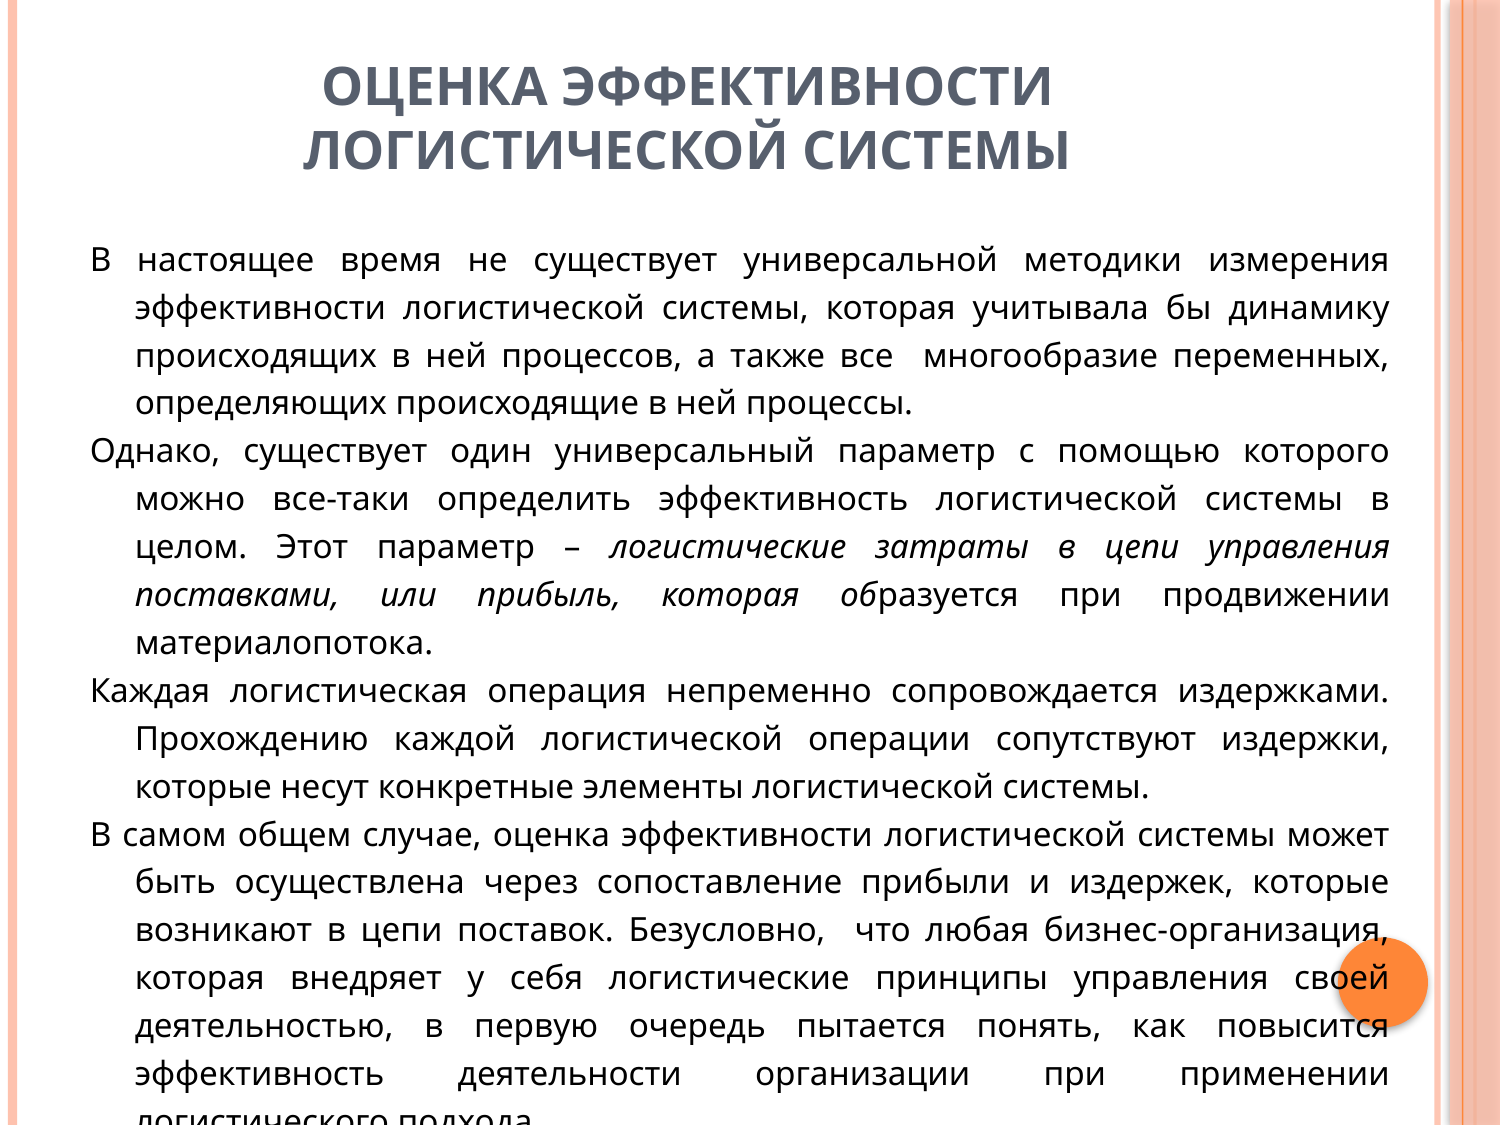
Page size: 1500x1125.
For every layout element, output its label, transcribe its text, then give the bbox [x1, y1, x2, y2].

list В настоящее время не существует универсальной методики измерения эффективности логистической системы, которая учитывала бы динамику происходящих в ней процессов, а также все многообразие переменных, определяющих происходящие в ней процессы. Однако, существует один универсальный параметр с помощью которого можно все-таки определить эффективность логистической системы в целом. Этот параметр – логистические затраты в цепи управления поставками, или прибыль, которая образуется при продвижении материалопотока. Каждая логистическая операция непременно сопровождается издержками. Прохождению каждой логистической операции сопутствуют издержки, которые несут конкретные элементы логистической системы. В самом общем случае, оценка эффективности логистической системы может быть осуществлена через сопоставление прибыли и издержек, которые возникают в цепи поставок. Безусловно, что любая бизнес-организация, которая внедряет у себя логистические принципы управления своей деятельностью, в первую очередь пытается понять, как повысится эффективность деятельности организации при применении логистического подхода. [75, 222, 1407, 1062]
title Оценка эффективности логистической системы [75, 45, 1300, 188]
